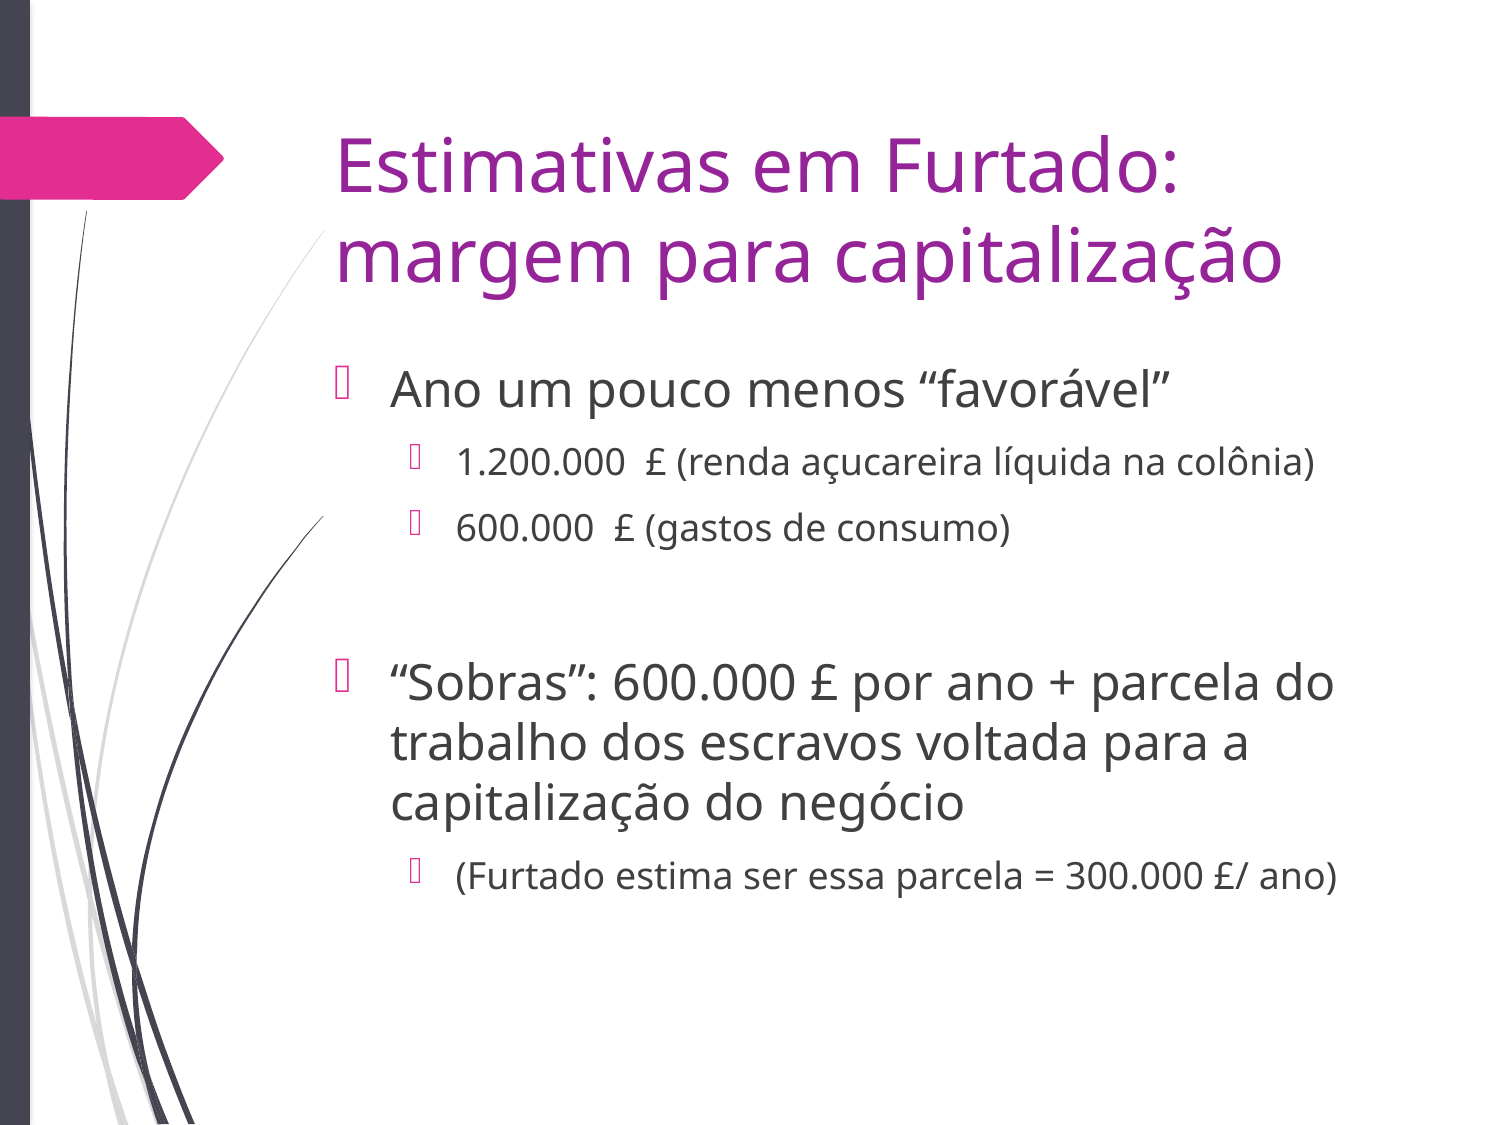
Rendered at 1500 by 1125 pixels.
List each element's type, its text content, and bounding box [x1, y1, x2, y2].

list Ano um pouco menos “favorável” 1.200.000 £ (renda açucareira líquida na colônia) 600.000 £ (gastos de consumo) “Sobras”: 600.000 £ por ano + parcela do trabalho dos escravos voltada para a capitalização do negócio (Furtado estima ser essa parcela = 300.000 £/ ano) [318, 350, 1471, 1094]
title Estimativas em Furtado: margem para capitalização [319, 102, 1471, 313]
